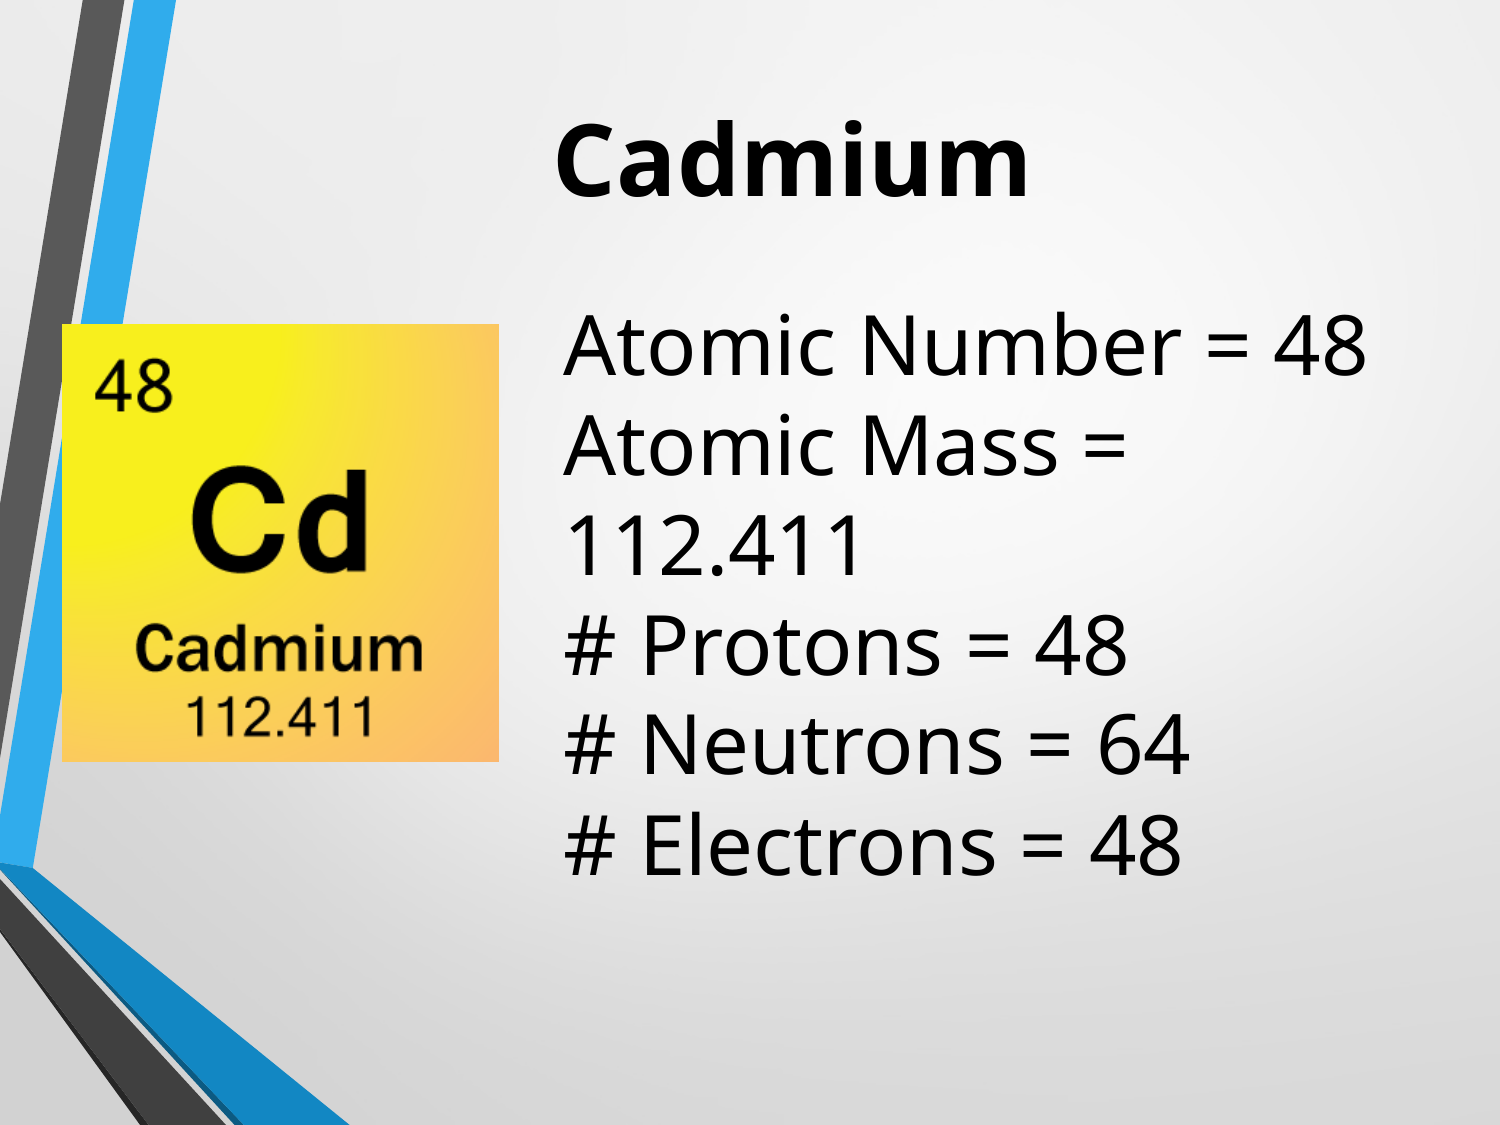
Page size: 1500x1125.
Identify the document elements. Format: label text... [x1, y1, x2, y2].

picture [62, 324, 500, 762]
text_box Atomic Number = 48 Atomic Mass = 112.411 # Protons = 48 # Neutrons = 64 # Electrons = 48 [262, 284, 1463, 945]
title Cadmium [161, 75, 1425, 238]
